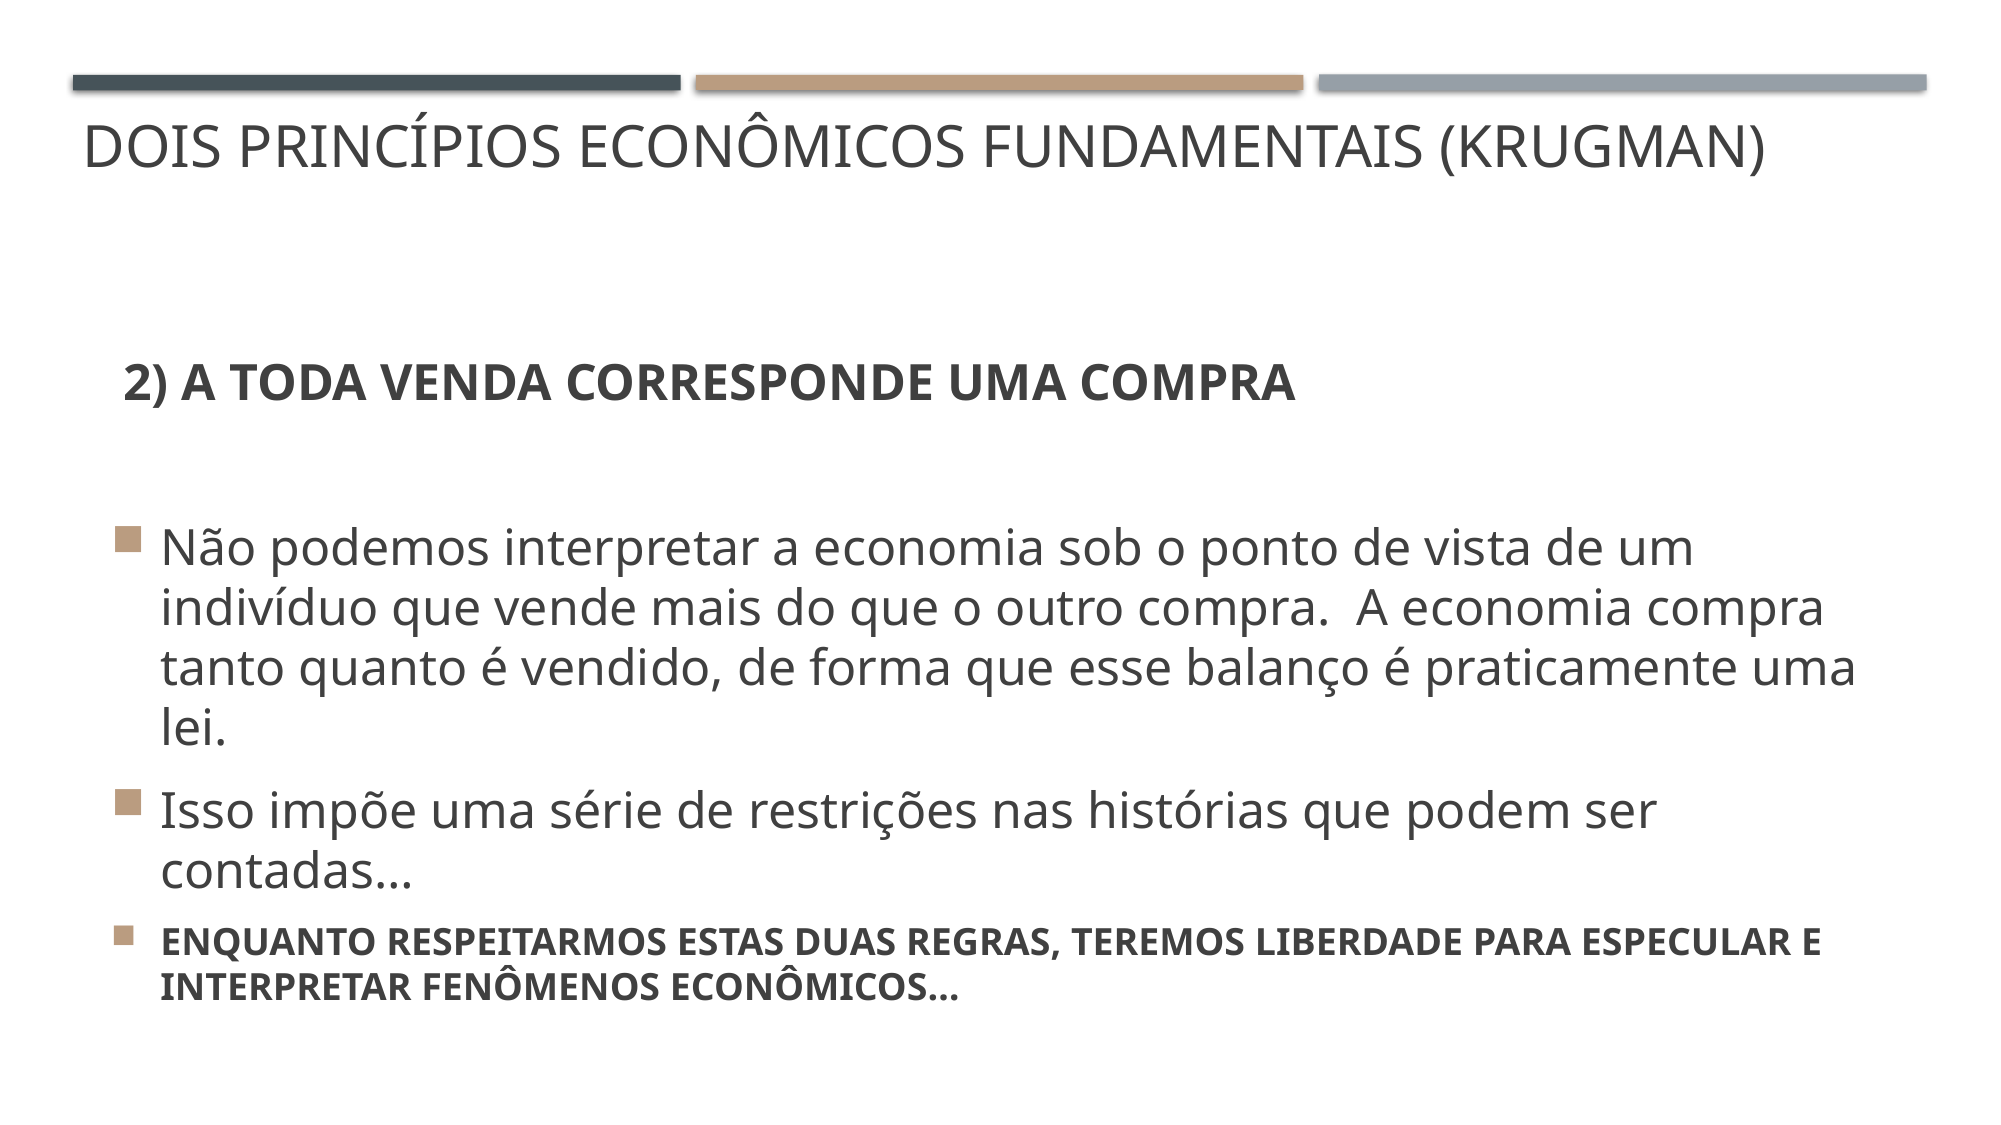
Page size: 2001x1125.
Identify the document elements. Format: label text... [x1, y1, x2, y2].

title DOIS PRINCÍPIOS ECONÔMICOS FUNDAMENTAIS (KRUGMAN) [67, 55, 1878, 187]
list 2) A TODA VENDA CORRESPONDE UMA COMPRA Não podemos interpretar a economia sob o ponto de vista de um indivíduo que vende mais do que o outro compra. A economia compra tanto quanto é vendido, de forma que esse balanço é praticamente uma lei. Isso impõe uma série de restrições nas histórias que podem ser contadas… ENQUANTO RESPEITARMOS ESTAS DUAS REGRAS, TEREMOS LIBERDADE PARA ESPECULAR E INTERPRETAR FENÔMENOS ECONÔMICOS… [95, 245, 1934, 1031]
